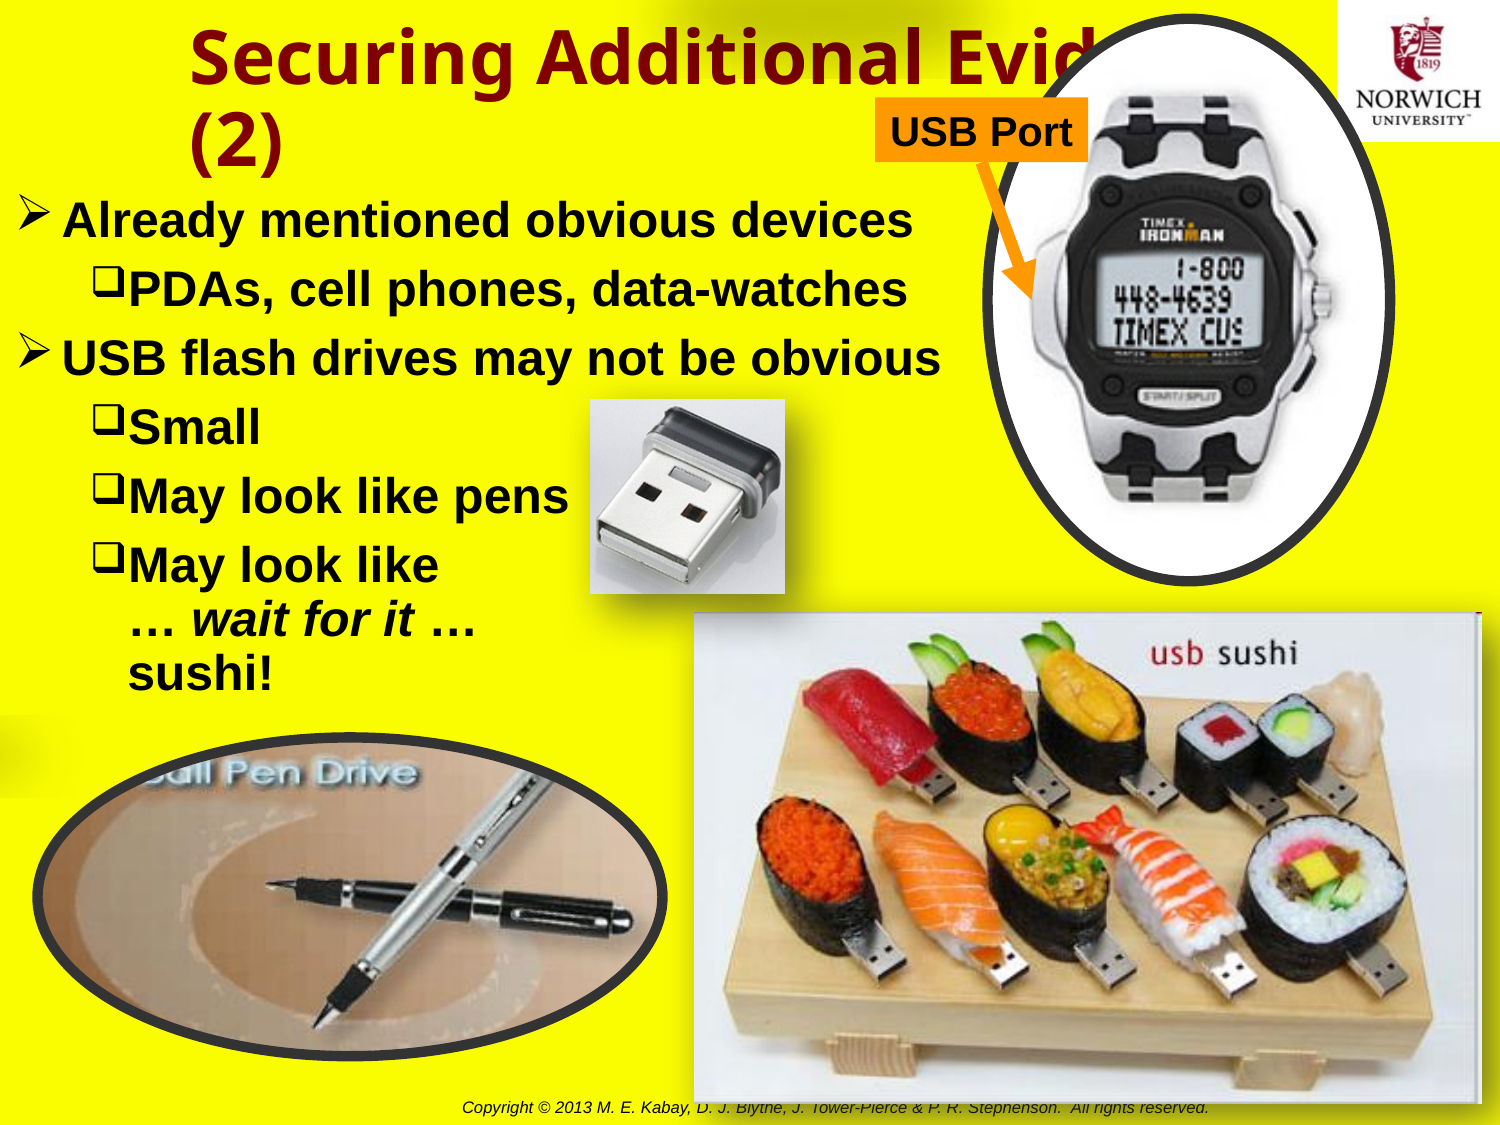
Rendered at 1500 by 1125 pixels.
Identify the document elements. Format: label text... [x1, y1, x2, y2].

picture [589, 399, 786, 594]
text_box USB Port [875, 97, 982, 163]
list Already mentioned obvious devices PDAs, cell phones, data-watches USB flash drives may not be obvious Small May look like pens May look like … wait for it … sushi! [0, 186, 1338, 1038]
picture [987, 0, 1500, 582]
title Securing Additional Evidence (2) [1009, 7, 1351, 17]
title Securing Additional Evidence (2) [174, 7, 982, 186]
picture [37, 737, 663, 1057]
picture [694, 612, 1483, 1104]
